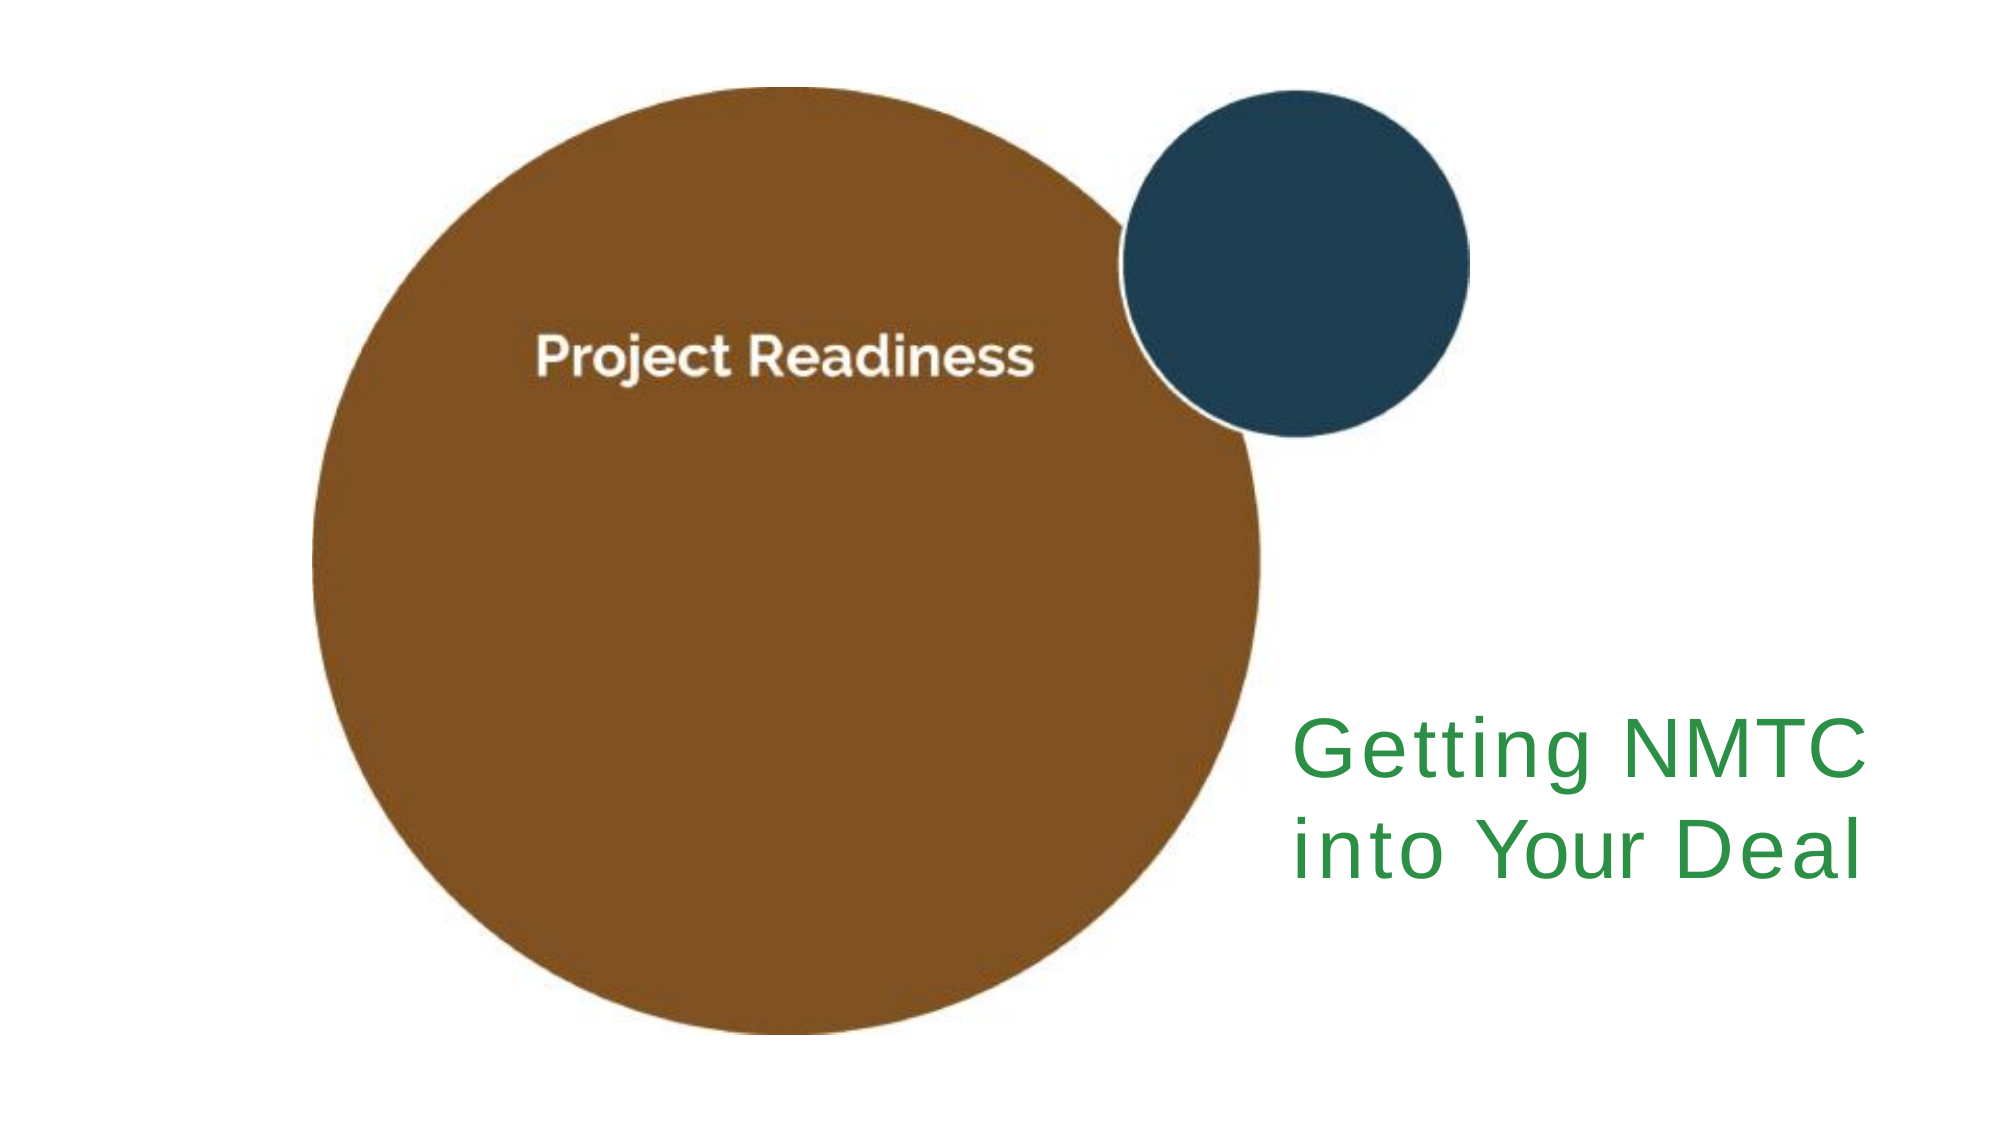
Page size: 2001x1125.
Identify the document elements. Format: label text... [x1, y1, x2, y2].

title Getting NMTC into Your Deal [1474, 691, 1876, 896]
picture [312, 86, 1470, 1036]
